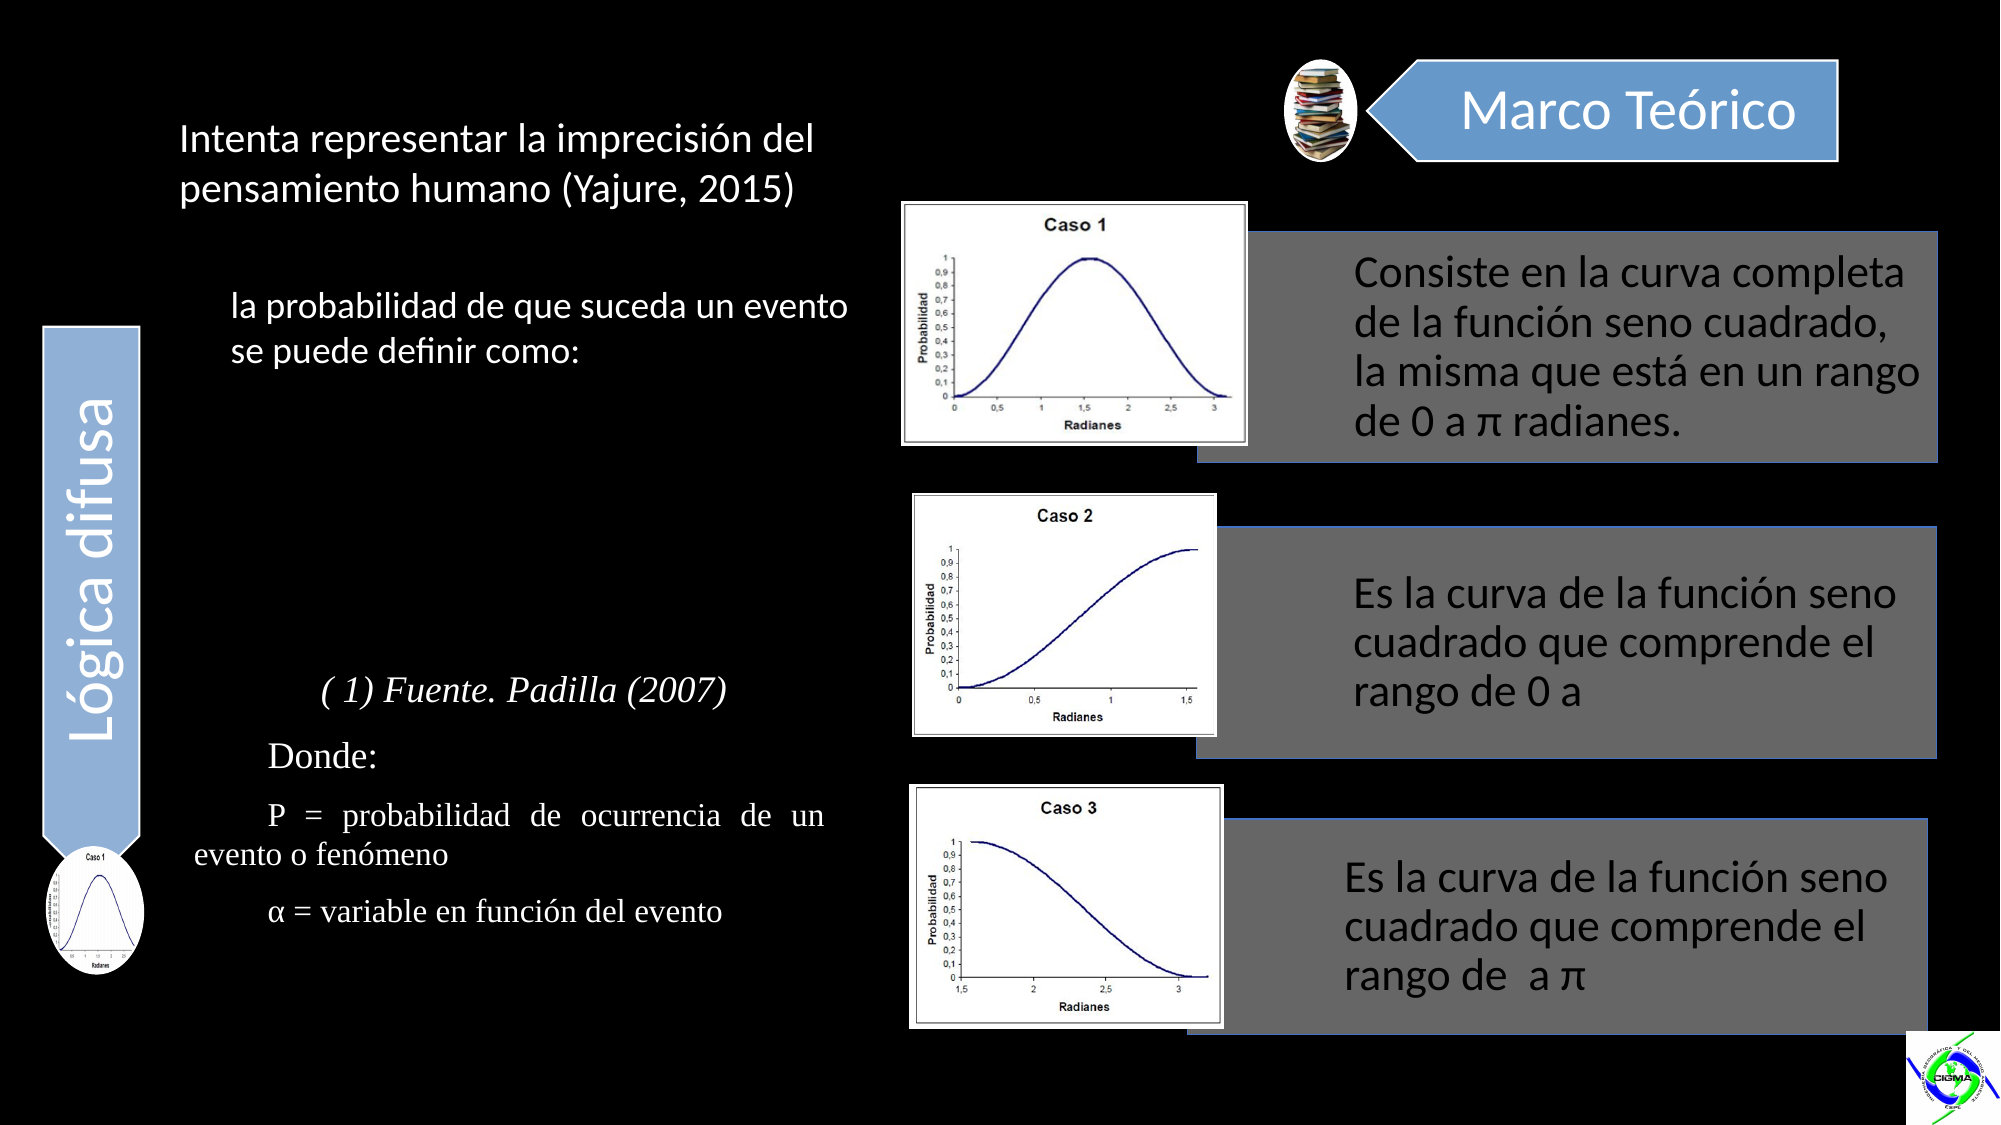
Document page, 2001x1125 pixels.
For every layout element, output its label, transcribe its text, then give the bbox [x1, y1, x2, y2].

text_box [1366, 60, 1838, 162]
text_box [0, 557, 370, 654]
picture [1906, 1031, 2000, 1125]
text_box la probabilidad de que suceda un evento se puede definir como: [215, 273, 666, 379]
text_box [666, 177, 2000, 1067]
text_box [45, 846, 145, 975]
text_box [1284, 59, 1358, 163]
text_box Intenta representar la imprecisión del pensamiento humano (Yajure, 2015) [164, 102, 841, 218]
